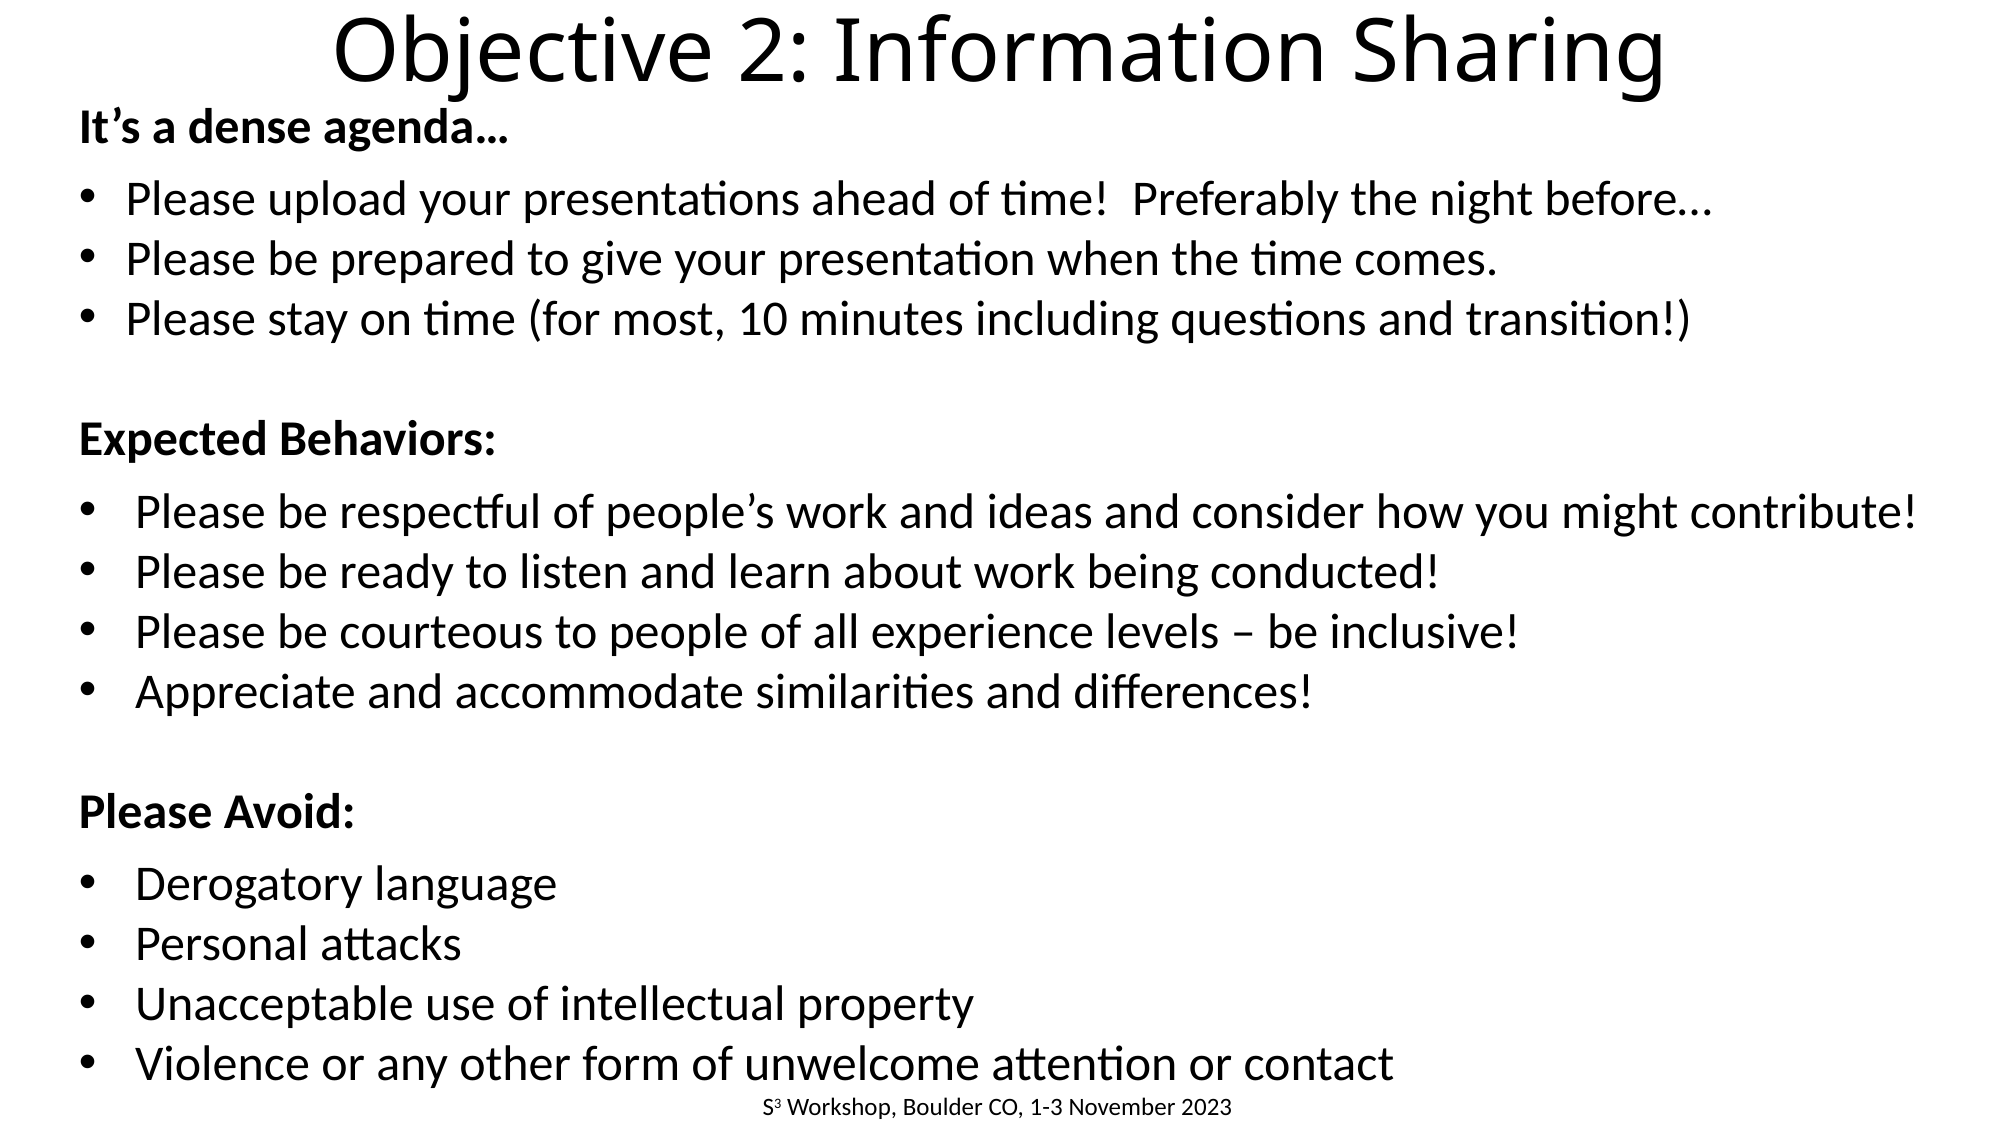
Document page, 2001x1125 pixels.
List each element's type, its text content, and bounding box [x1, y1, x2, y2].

text_box Objective 2: Information Sharing [161, 0, 1839, 109]
text_box It’s a dense agenda… Please upload your presentations ahead of time! Preferably the night before… Please be prepared to give your presentation when the time comes. Please stay on time (for most, 10 minutes including questions and transition!) Expected Behaviors: Please be respectful of people’s work and ideas and consider how you might contribute! Please be ready to listen and learn about work being conducted! Please be courteous to people of all experience levels – be inclusive! Appreciate and accommodate similarities and differences! Please Avoid: Derogatory language Personal attacks Unacceptable use of intellectual property Violence or any other form of unwelcome attention or contact [63, 85, 1954, 1099]
text_box S3 Workshop, Boulder CO, 1-3 November 2023 [747, 1083, 1253, 1125]
